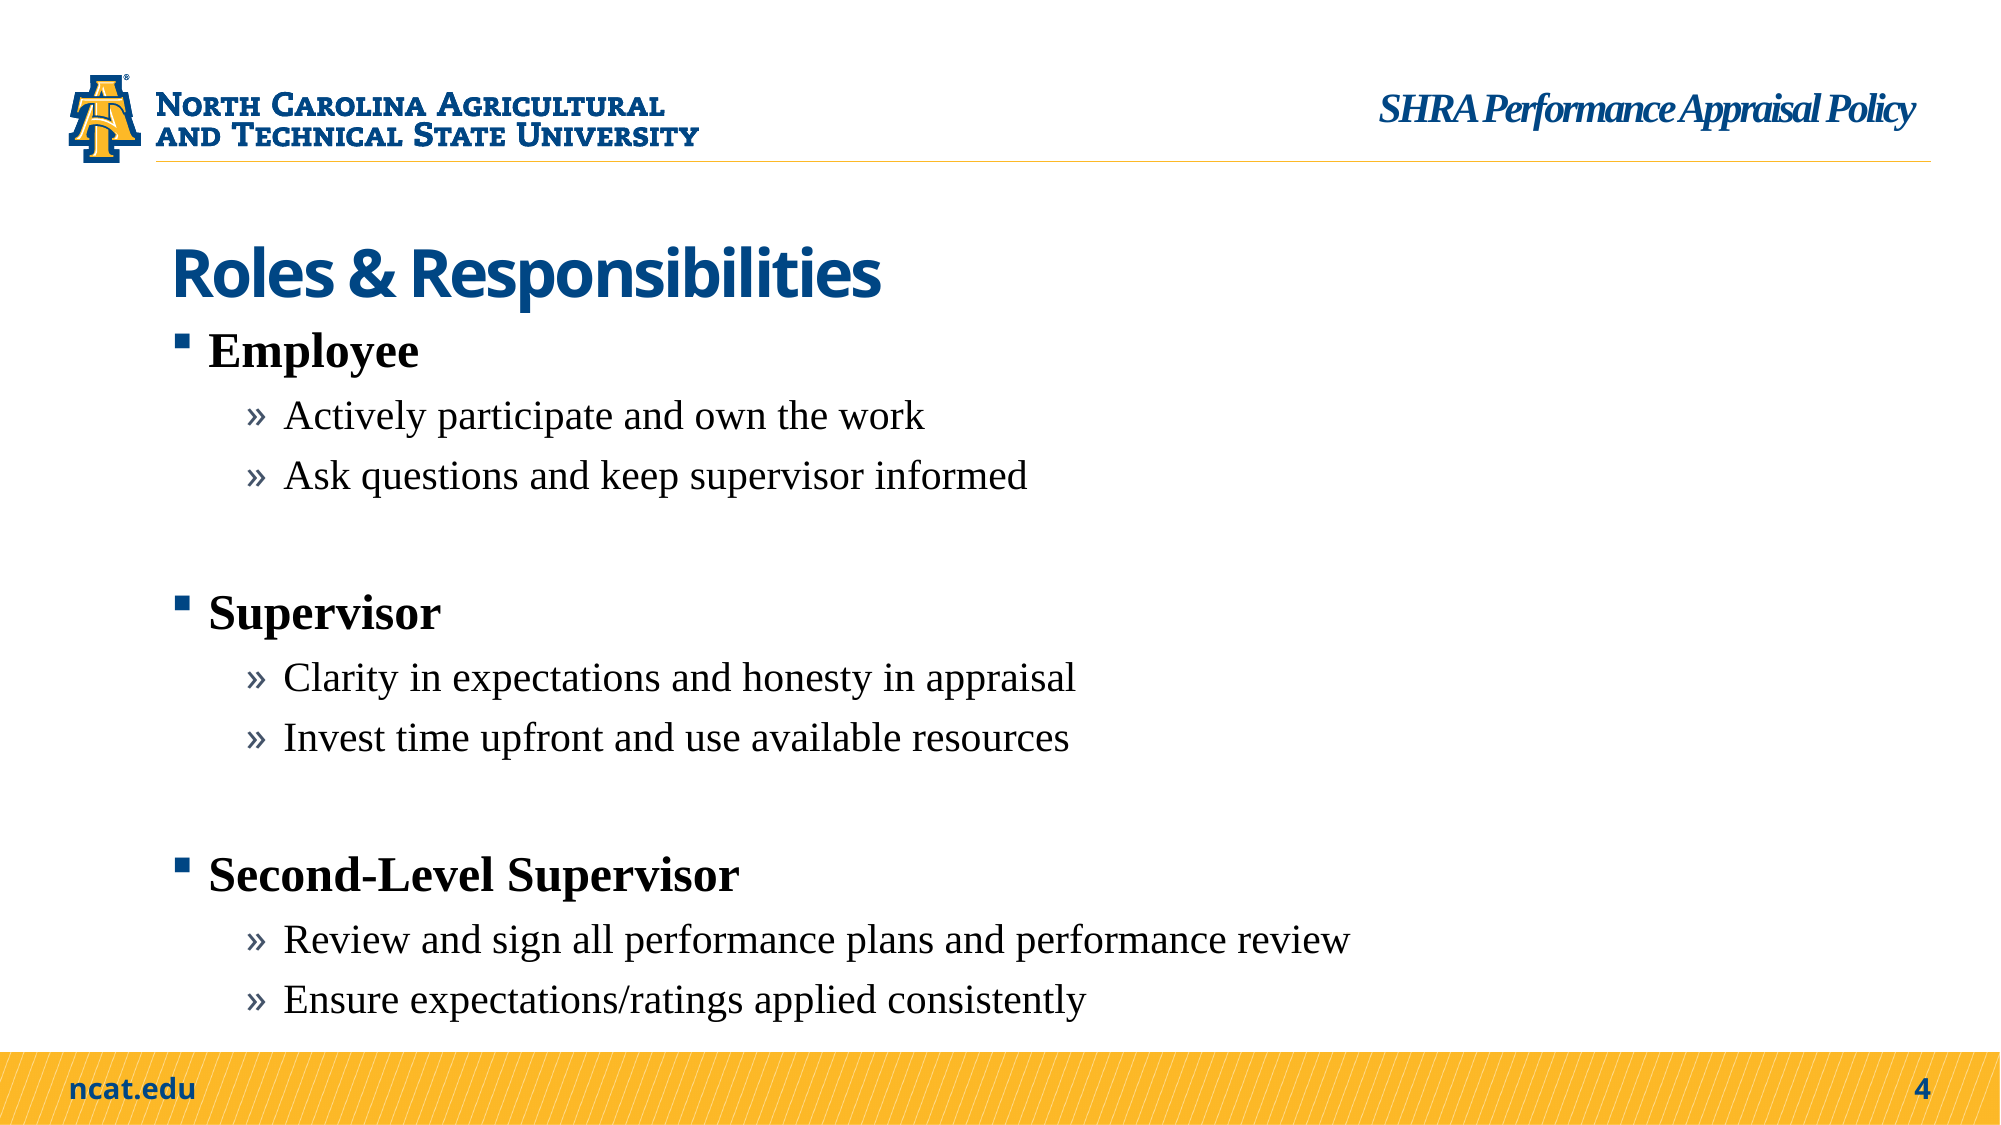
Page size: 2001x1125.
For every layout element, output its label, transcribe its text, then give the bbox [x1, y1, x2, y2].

title Roles & Responsibilities [156, 232, 1844, 326]
picture [0, 1052, 2000, 1125]
list Employee Actively participate and own the work Ask questions and keep supervisor informed Supervisor Clarity in expectations and honesty in appraisal Invest time upfront and use available resources Second-Level Supervisor Review and sign all performance plans and performance review Ensure expectations/ratings applied consistently [156, 326, 1844, 917]
slide_number 4 [1851, 1065, 1932, 1116]
list SHRA Performance Appraisal Policy [999, 79, 1932, 161]
